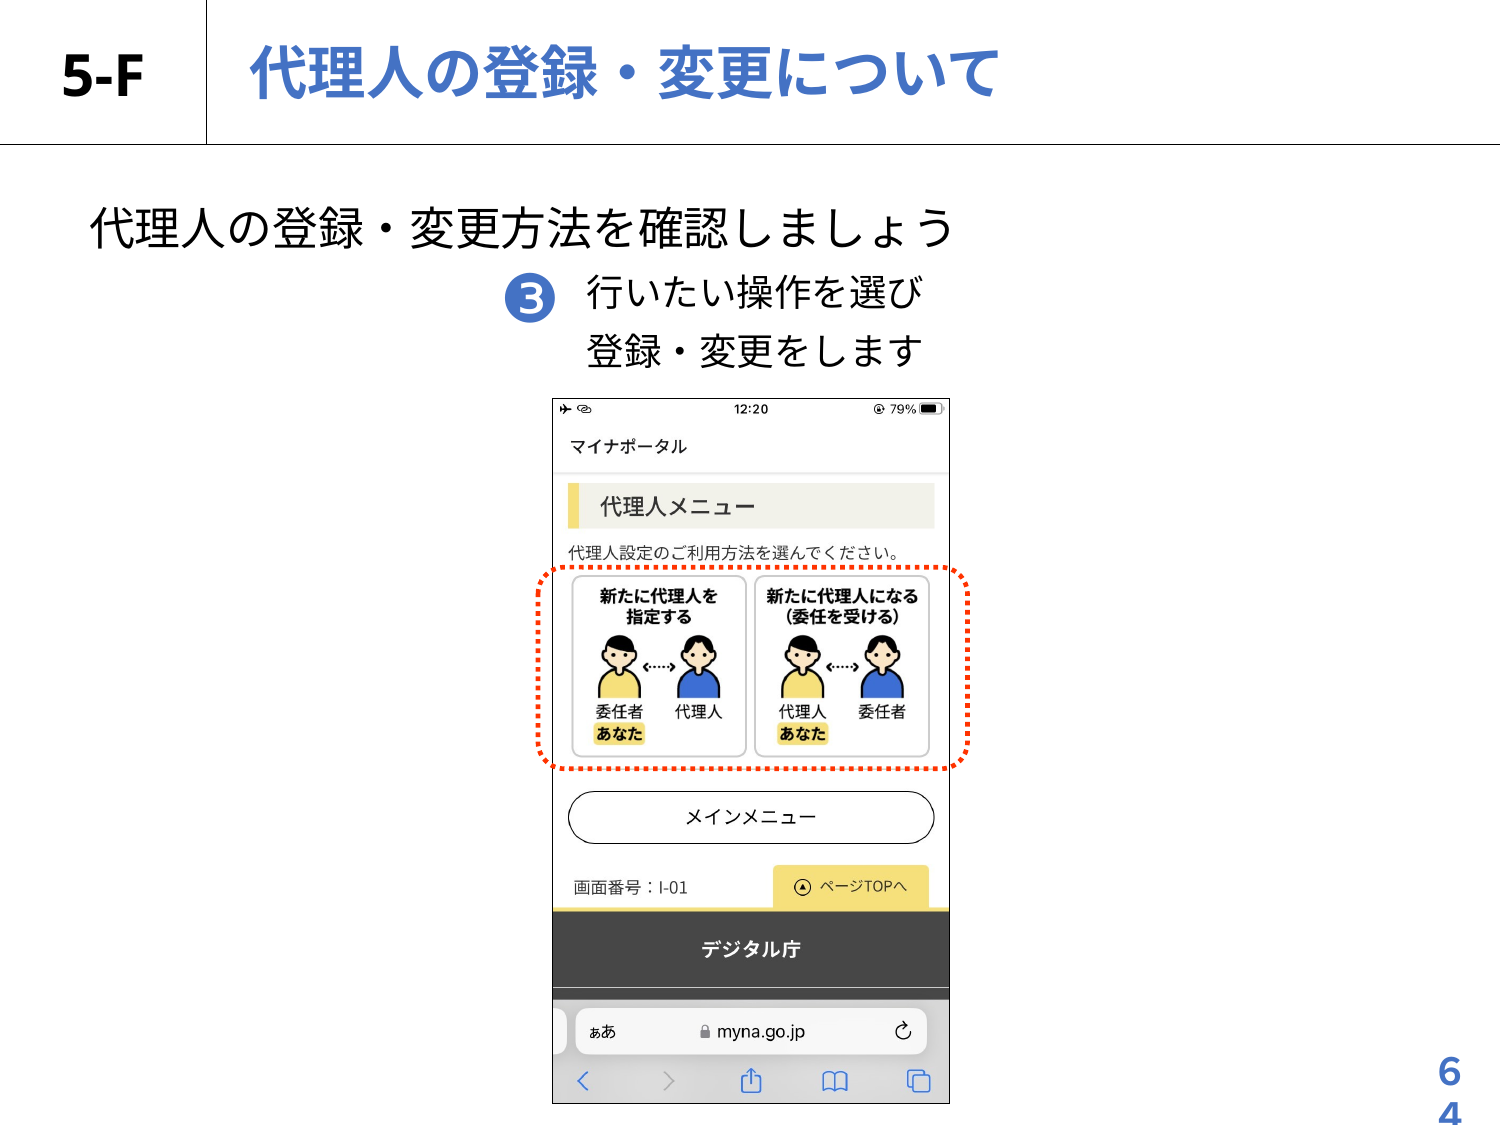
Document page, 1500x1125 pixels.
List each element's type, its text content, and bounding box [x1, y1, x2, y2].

text_box 行いたい操作を選び 登録・変更をします [571, 249, 1002, 381]
text_box ❸ [486, 249, 563, 343]
text_box [950, 567, 969, 769]
text_box [536, 569, 552, 767]
text_box 代理人の登録・変更方法を確認しましょう [74, 175, 1459, 249]
picture [552, 398, 950, 1104]
text_box ６４ [1399, 1063, 1500, 1123]
text_box 5-F [0, 0, 207, 147]
text_box 代理人の登録・変更について [230, 24, 1459, 119]
